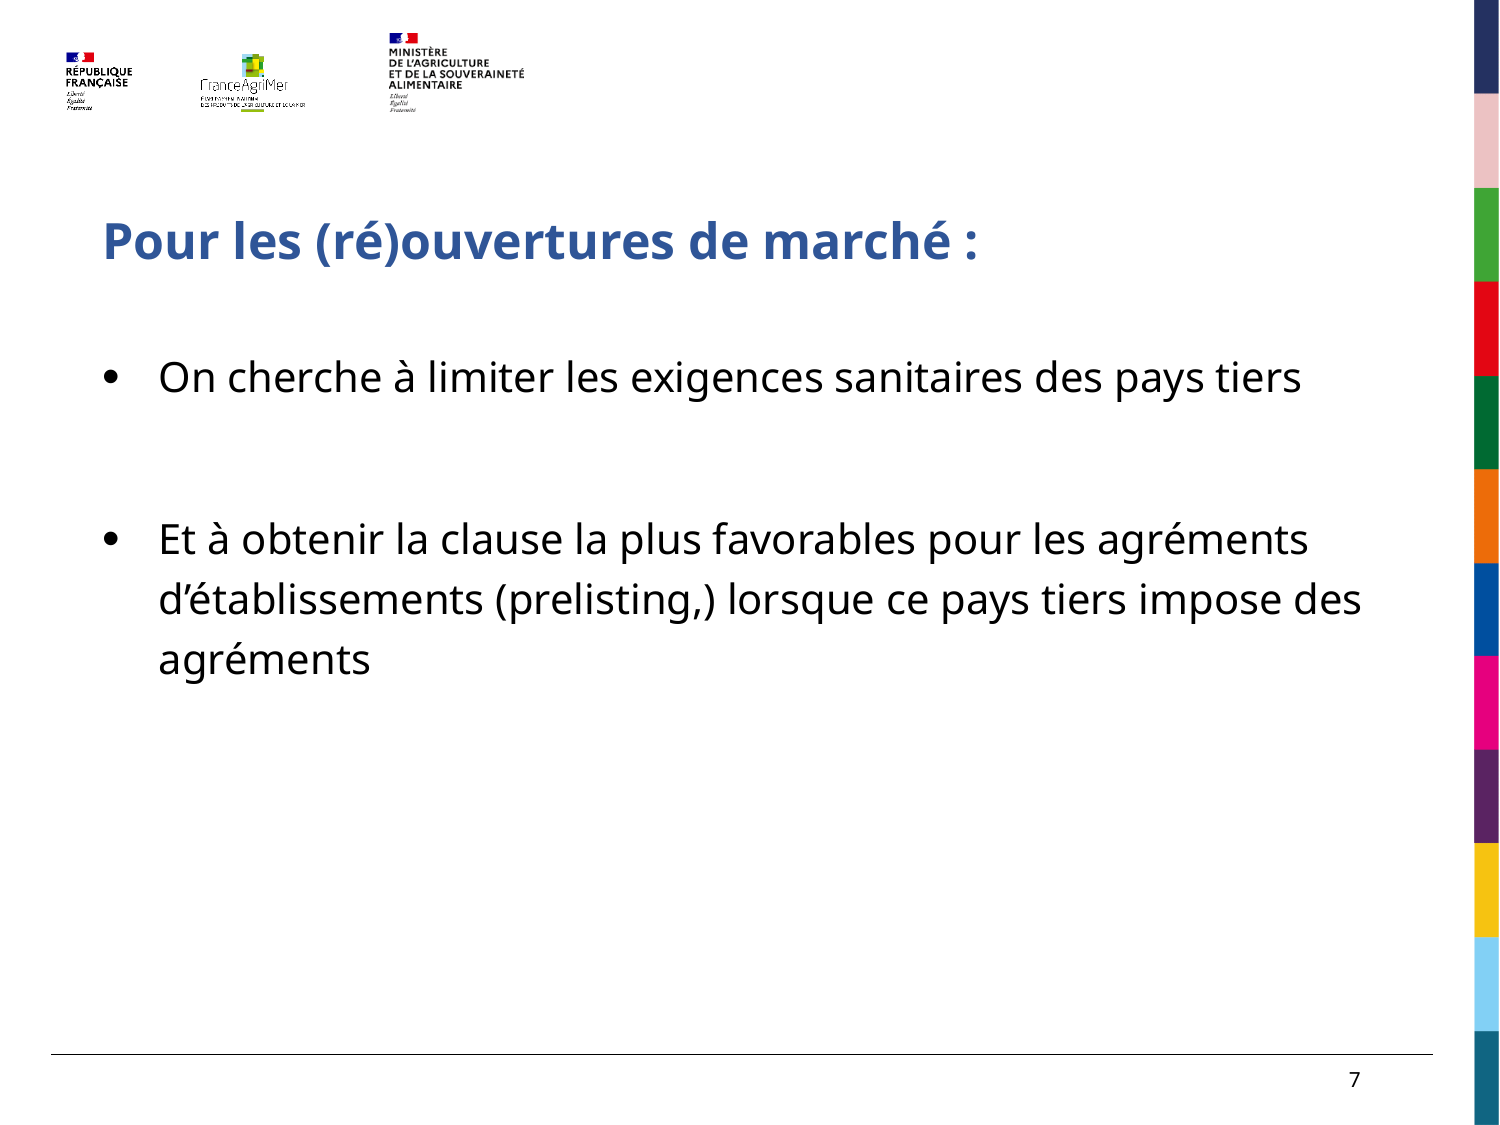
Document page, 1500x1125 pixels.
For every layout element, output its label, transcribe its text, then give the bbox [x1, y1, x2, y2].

picture [201, 54, 305, 112]
picture [1474, 0, 1499, 1125]
picture [56, 42, 136, 122]
list Pour les (ré)ouvertures de marché : On cherche à limiter les exigences sanitaires des pays tiers Et à obtenir la clause la plus favorables pour les agréments d’établissements (prelisting,) lorsque ce pays tiers impose des agréments [66, 152, 1428, 935]
picture [389, 33, 530, 112]
